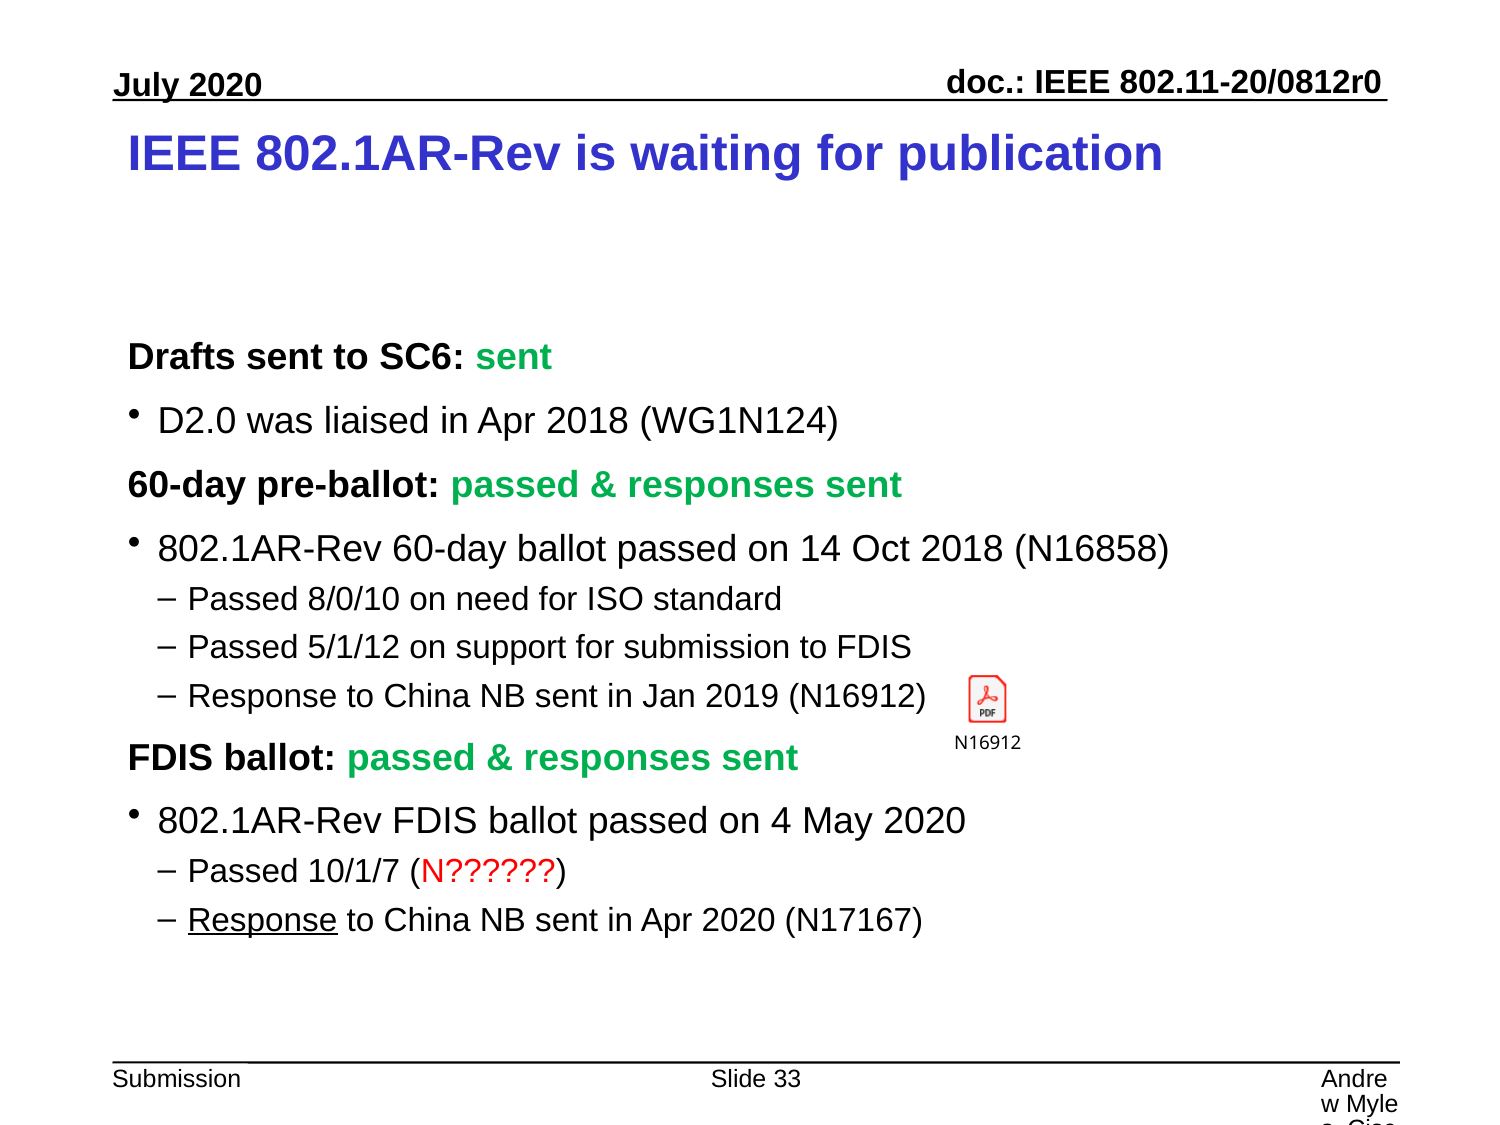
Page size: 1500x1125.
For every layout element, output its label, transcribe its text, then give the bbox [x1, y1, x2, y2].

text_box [912, 674, 1063, 808]
list Drafts sent to SC6: sent D2.0 was liaised in Apr 2018 (WG1N124) 60-day pre-ballot: passed & responses sent 802.1AR-Rev 60-day ballot passed on 14 Oct 2018 (N16858) Passed 8/0/10 on need for ISO standard Passed 5/1/12 on support for submission to FDIS Response to China NB sent in Jan 2019 (N16912) FDIS ballot: passed & responses sent 802.1AR-Rev FDIS ballot passed on 4 May 2020 Passed 10/1/7 (N??????) Response to China NB sent in Apr 2020 (N17167) [112, 324, 1388, 1000]
footer Andrew Myles, Cisco [1320, 1061, 1402, 1093]
slide_number Slide 33 [709, 1061, 803, 1093]
title IEEE 802.1AR-Rev is waiting for publication [112, 112, 1388, 288]
